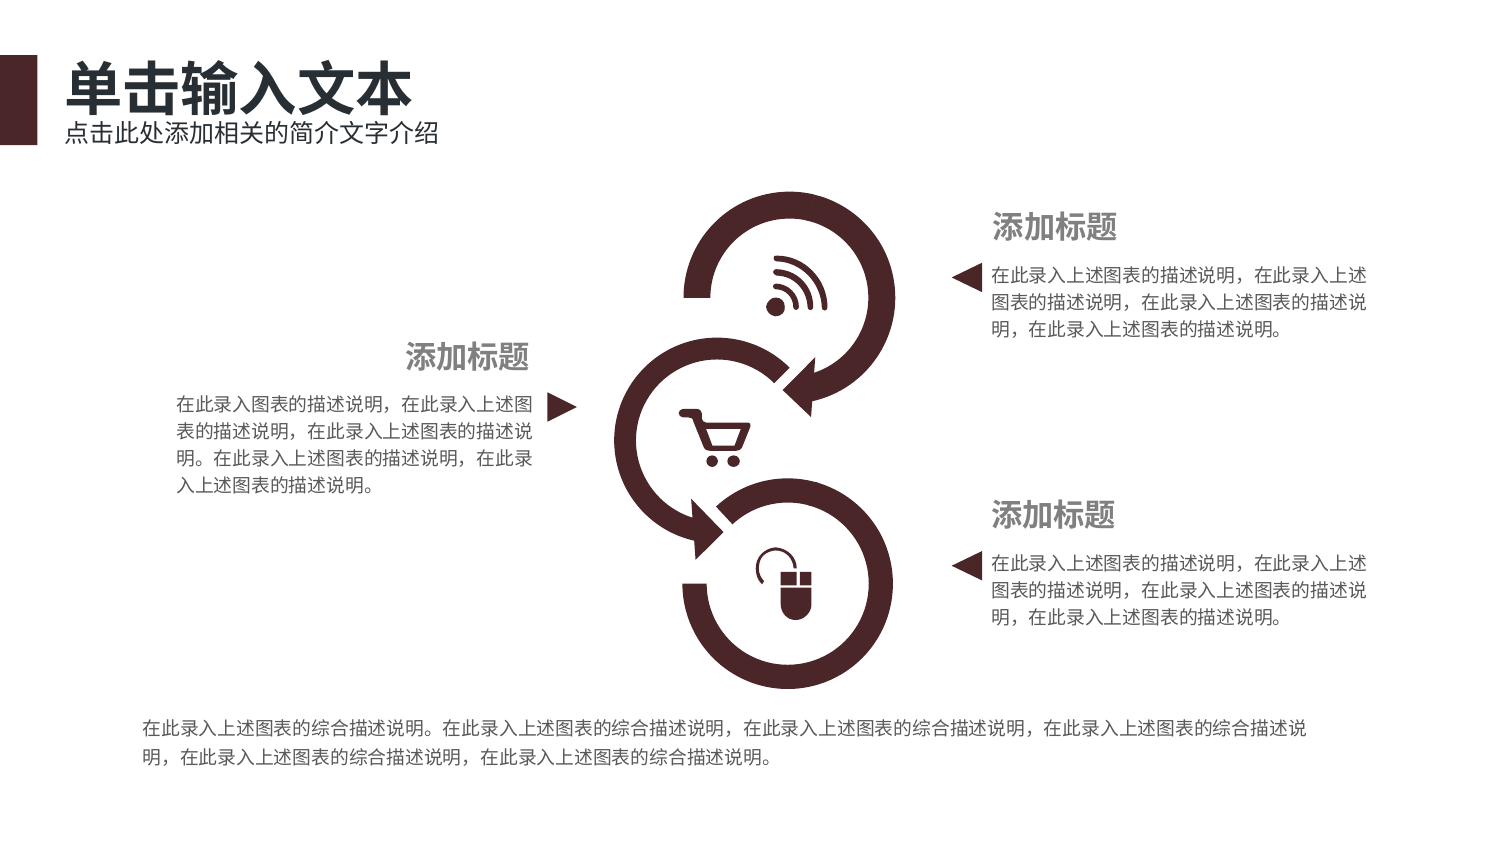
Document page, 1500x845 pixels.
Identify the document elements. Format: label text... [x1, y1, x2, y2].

text_box 在此录入上述图表的描述说明，在此录入上述图表的描述说明，在此录入上述图表的描述说明，在此录入上述图表的描述说明。 [980, 541, 1386, 634]
text_box 单击输入文本 [49, 38, 633, 109]
text_box [951, 552, 980, 580]
text_box [614, 337, 790, 560]
text_box [0, 55, 38, 146]
text_box [548, 392, 577, 422]
text_box 添加标题 [981, 202, 1160, 251]
text_box [951, 263, 980, 292]
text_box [755, 547, 812, 620]
text_box [781, 194, 897, 420]
text_box 在此录入上述图表的综合描述说明。在此录入上述图表的综合描述说明，在此录入上述图表的综合描述说明，在此录入上述图表的综合描述说明，在此录入上述图表的综合描述说明，在此录入上述图表的综合描述说明。 [131, 704, 1317, 775]
text_box 在此录入图表的描述说明，在此录入上述图表的描述说明，在此录入上述图表的描述说明。在此录入上述图表的描述说明，在此录入上述图表的描述说明。 [164, 382, 548, 502]
text_box [715, 478, 814, 525]
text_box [754, 257, 831, 324]
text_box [678, 408, 752, 467]
text_box [682, 481, 893, 689]
text_box 点击此处添加相关的简介文字介绍 [49, 109, 701, 155]
text_box 添加标题 [980, 489, 1159, 539]
text_box [682, 190, 817, 299]
text_box 添加标题 [368, 332, 542, 381]
text_box 在此录入上述图表的描述说明，在此录入上述图表的描述说明，在此录入上述图表的描述说明，在此录入上述图表的描述说明。 [980, 253, 1386, 346]
